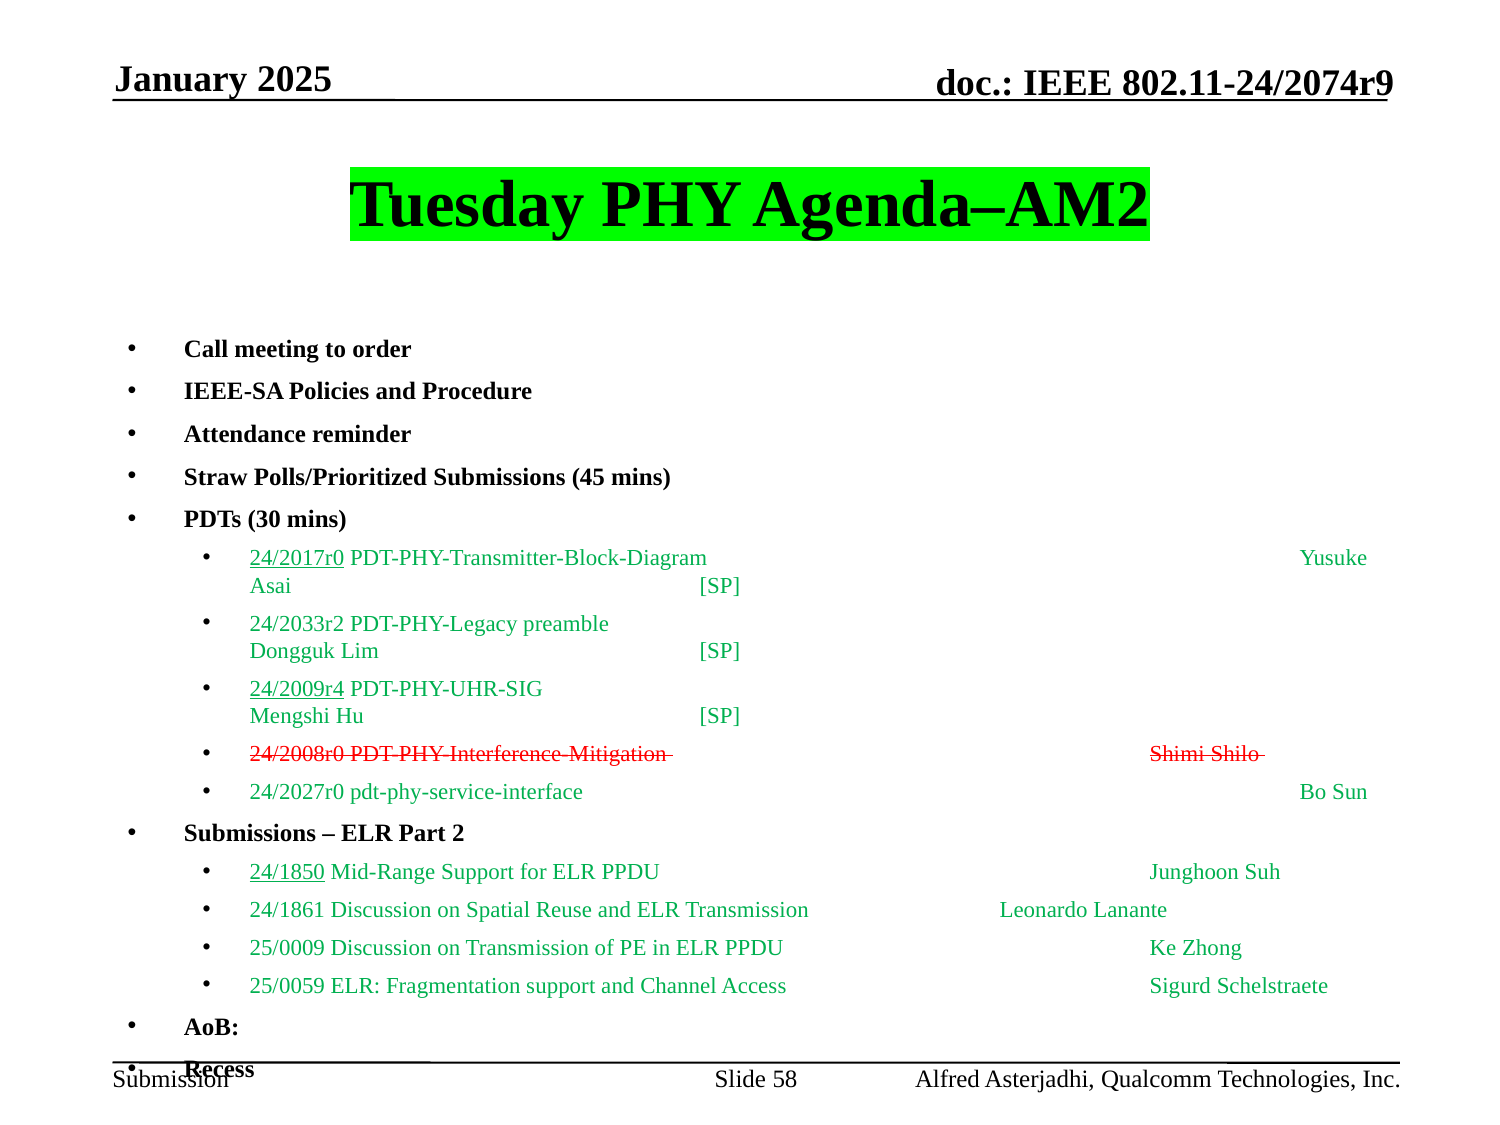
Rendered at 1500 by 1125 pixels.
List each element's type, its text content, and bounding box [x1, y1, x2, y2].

footer Alfred Asterjadhi, Qualcomm Technologies, Inc. [878, 1061, 1402, 1093]
slide_number Slide 58 [712, 1061, 800, 1123]
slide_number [114, 54, 423, 100]
list Call meeting to order IEEE-SA Policies and Procedure Attendance reminder Straw Polls/Prioritized Submissions (45 mins) PDTs (30 mins) 24/2017r0 PDT-PHY-Transmitter-Block-Diagram Yusuke Asai [SP] 24/2033r2 PDT-PHY-Legacy preamble Dongguk Lim [SP] 24/2009r4 PDT-PHY-UHR-SIG Mengshi Hu [SP] 24/2008r0 PDT-PHY-Interference-Mitigation Shimi Shilo 24/2027r0 pdt-phy-service-interface Bo Sun Submissions – ELR Part 2 24/1850 Mid-Range Support for ELR PPDU Junghoon Suh 24/1861 Discussion on Spatial Reuse and ELR Transmission Leonardo Lanante 25/0009 Discussion on Transmission of PE in ELR PPDU Ke Zhong 25/0059 ELR: Fragmentation support and Channel Access Sigurd Schelstraete AoB: Recess [112, 324, 1388, 1063]
title Tuesday PHY Agenda–AM2 [112, 112, 1388, 288]
